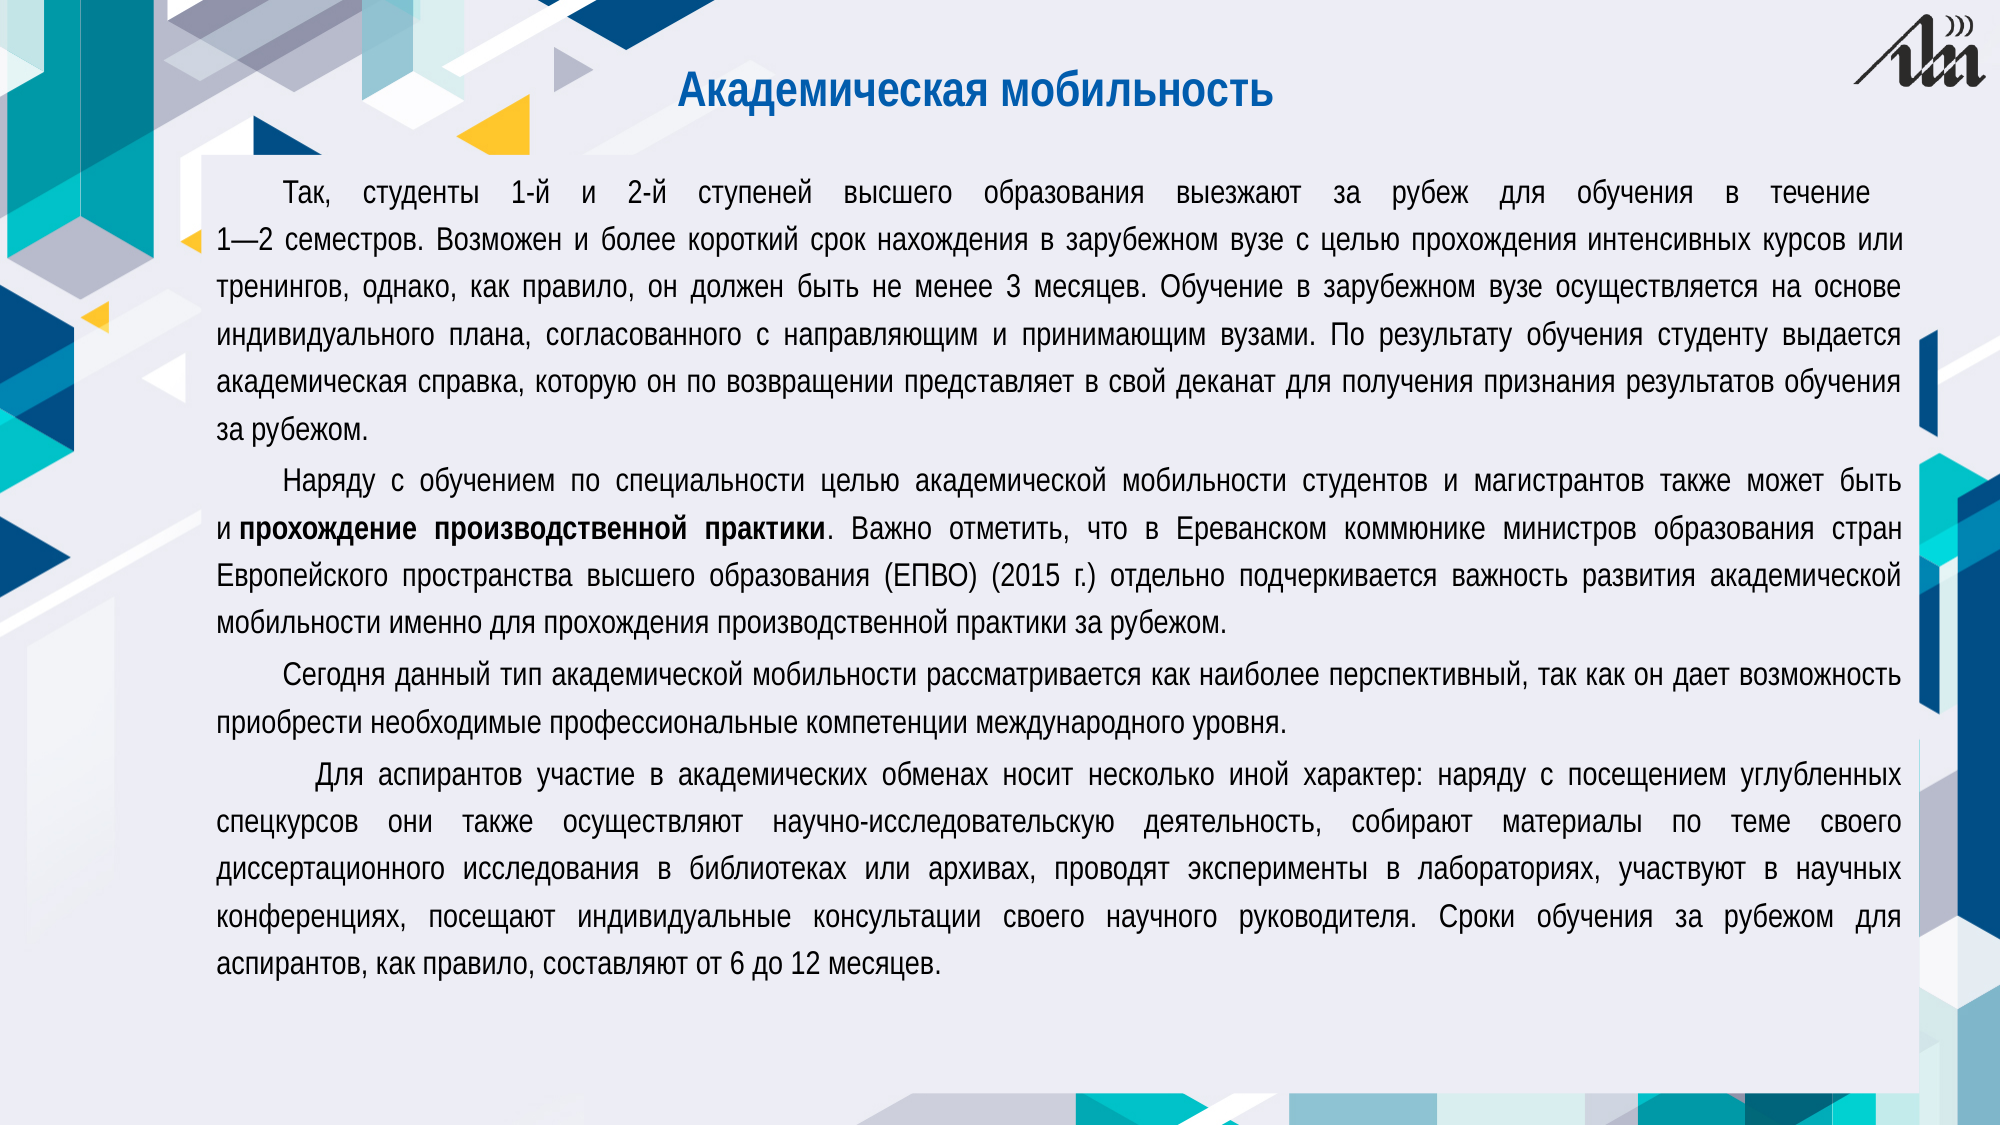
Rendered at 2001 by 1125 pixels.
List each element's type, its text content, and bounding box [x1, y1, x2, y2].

text_box Так, студенты 1-й и 2-й ступеней высшего образования выезжают за рубеж для обучения в течение 1—2 семестров. Возможен и более короткий срок нахождения в зарубежном вузе с целью прохождения интенсивных курсов или тренингов, однако, как правило, он должен быть не менее 3 месяцев. Обучение в зарубежном вузе осуществляется на основе индивидуального плана, согласованного с направляющим и принимающим вузами. По результату обучения студенту выдается академическая справка, которую он по возвращении представляет в свой деканат для получения признания результатов обучения за рубежом. Наряду с обучением по специальности целью академической мобильности студентов и магистрантов также может быть и прохождение производственной практики. Важно отметить, что в Ереванском коммюнике министров образования стран Европейского пространства высшего образования (ЕПВО) (2015 г.) отдельно подчеркивается важность развития академической мобильности именно для прохождения производственной практики за рубежом. Сегодня данный тип академической мобильности рассматривается как наиболее перспективный, так как он дает возможность приобрести необходимые профессиональные компетенции международного уровня. Для аспирантов участие в академических обменах носит несколько иной характер: наряду с посещением углубленных спецкурсов они также осуществляют научно-исследовательскую деятельность, собирают материалы по теме своего диссертационного исследования в библиотеках или архивах, проводят эксперименты в лабораториях, участвуют в научных конференциях, посещают индивидуальные консультации своего научного руководителя. Сроки обучения за рубежом для аспирантов, как правило, составляют от 6 до 12 месяцев. [201, 154, 1920, 1094]
picture [0, 0, 2000, 1125]
text_box Академическая мобильность [662, 48, 1394, 124]
